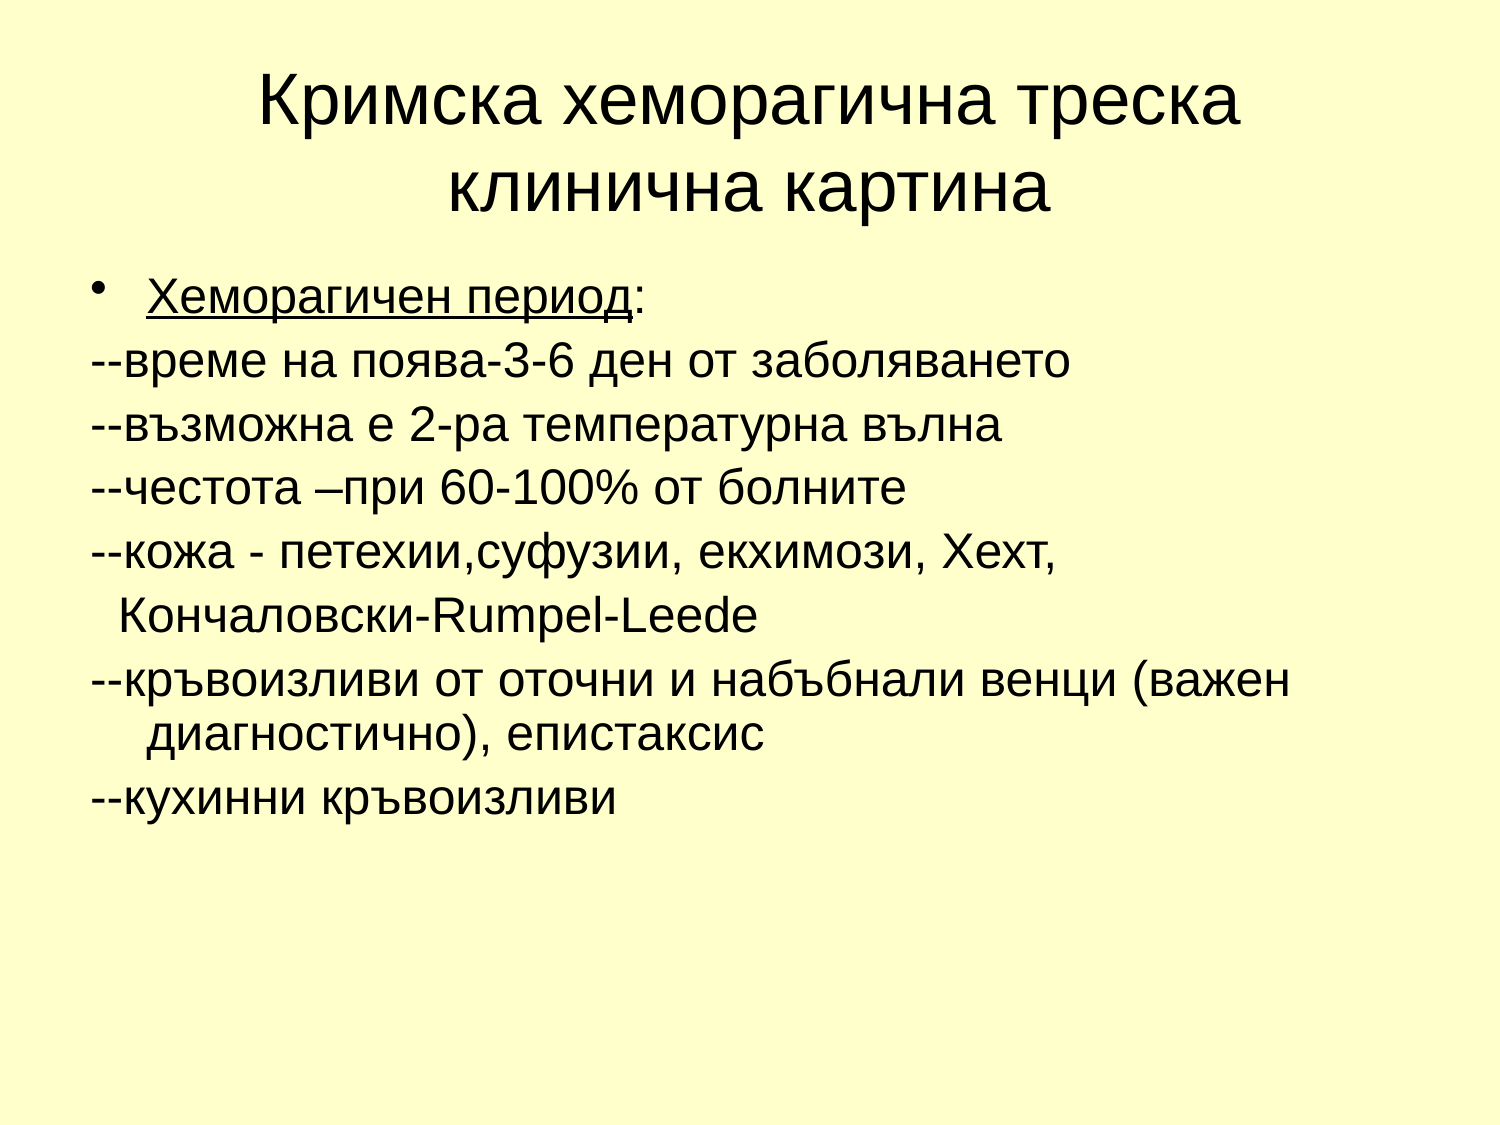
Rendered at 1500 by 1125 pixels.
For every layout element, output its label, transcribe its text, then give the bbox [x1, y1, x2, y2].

list Хеморагичен период: --време на поява-3-6 ден от заболяването --възможна е 2-ра температурна вълна --честота –при 60-100% от болните --кожа - петехии,суфузии, екхимози, Хехт, Кончаловски-Rumpel-Leede --кръвоизливи от оточни и набъбнали венци (важен диагностично), епистаксис --кухинни кръвоизливи [75, 262, 1425, 1005]
title Кримска хеморагична треска клинична картина [75, 45, 1425, 233]
